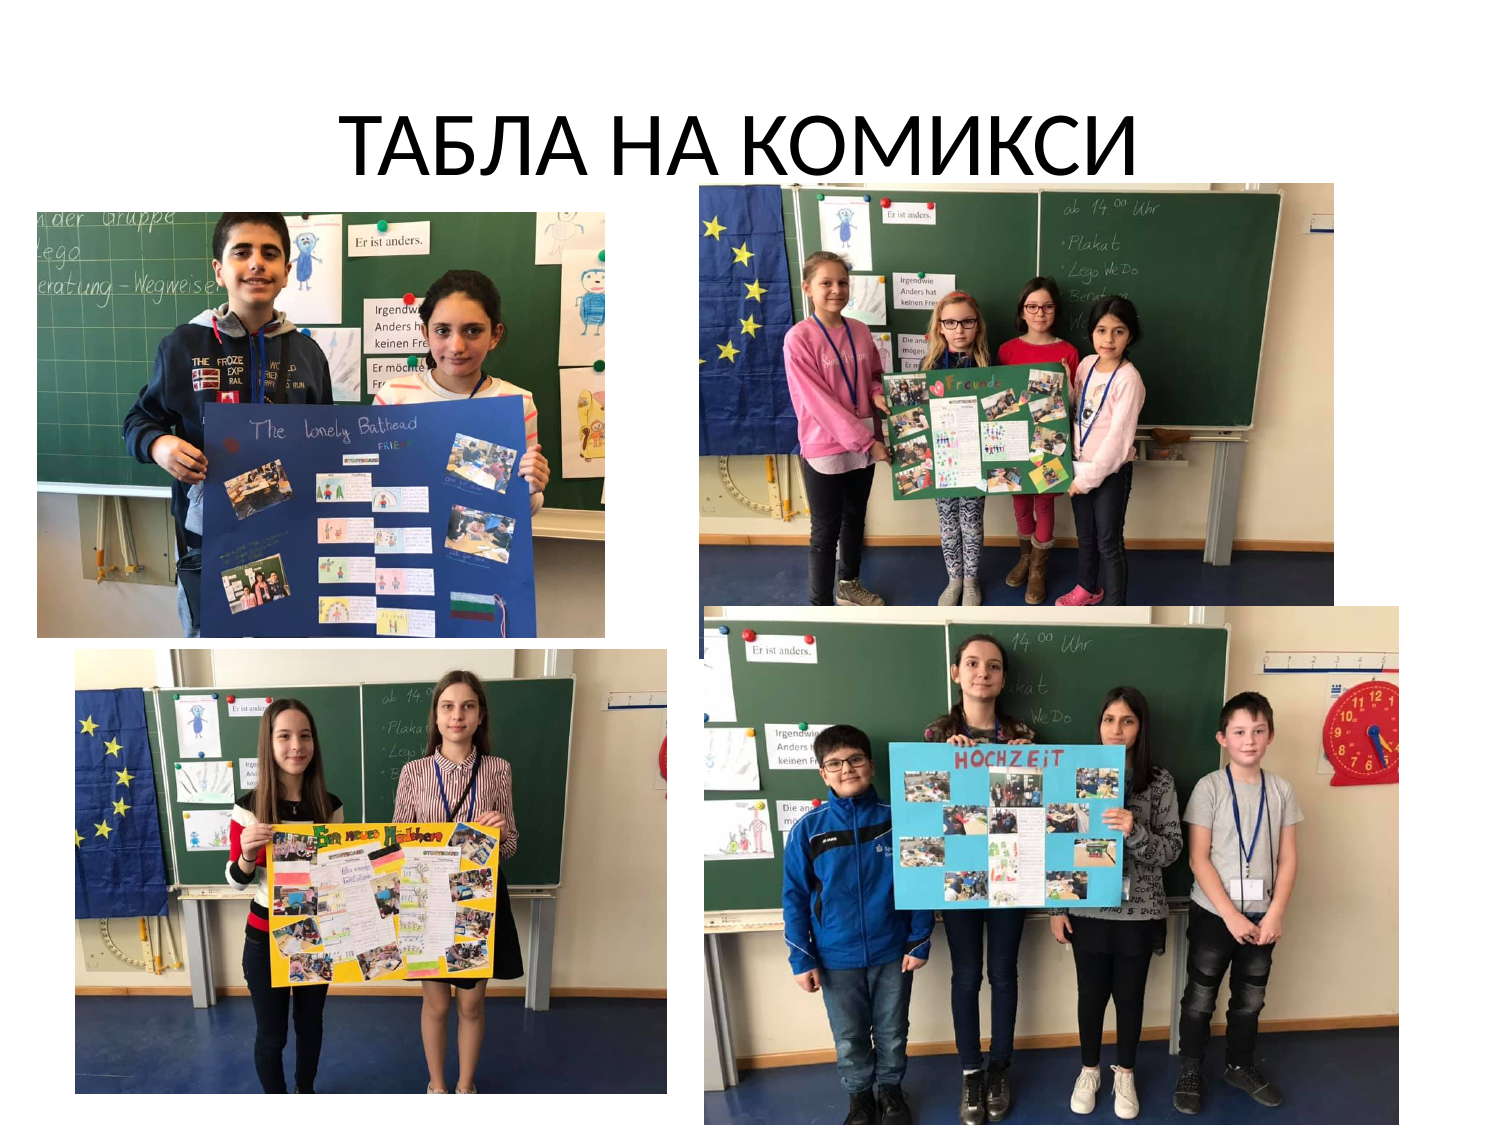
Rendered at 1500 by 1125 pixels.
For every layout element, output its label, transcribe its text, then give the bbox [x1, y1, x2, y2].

title ТАБЛА НА КОМИКСИ [75, 45, 1425, 233]
picture [74, 649, 667, 1095]
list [37, 212, 605, 638]
picture [699, 183, 1400, 1125]
